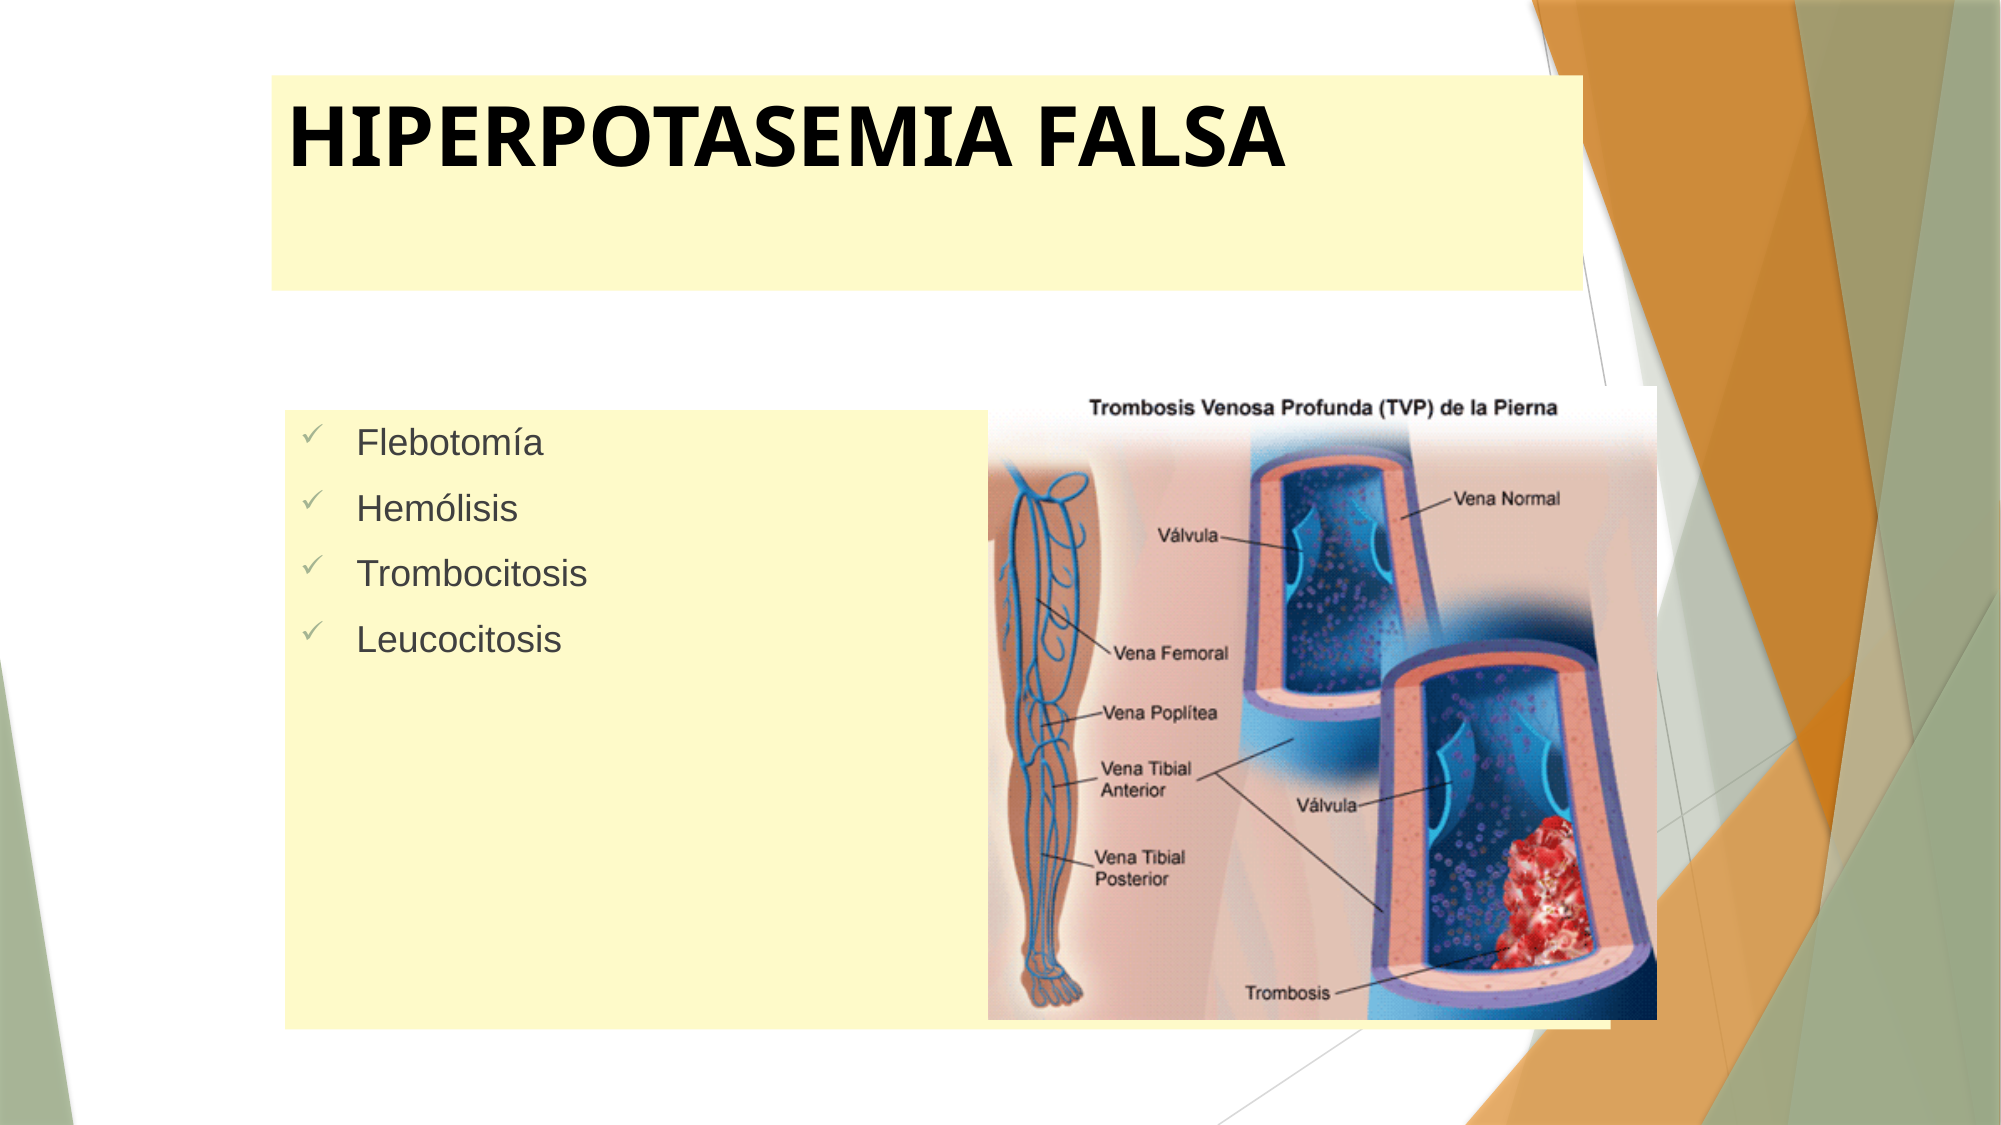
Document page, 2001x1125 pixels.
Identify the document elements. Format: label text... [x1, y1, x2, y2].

title HIPERPOTASEMIA FALSA [271, 75, 1583, 291]
picture [987, 386, 1657, 1020]
list Flebotomía Hemólisis Trombocitosis Leucocitosis [285, 410, 1611, 1030]
